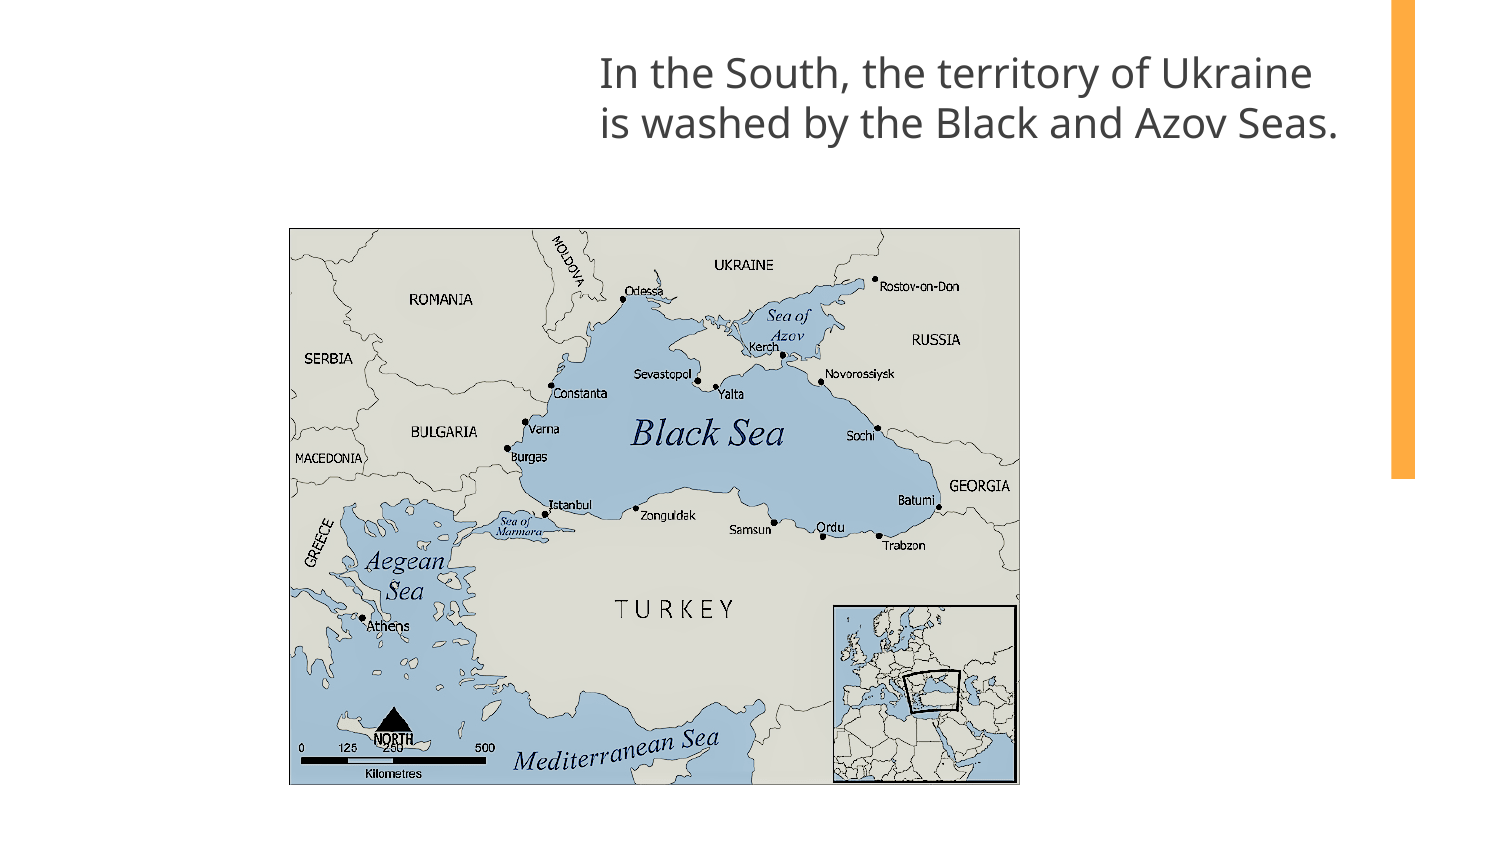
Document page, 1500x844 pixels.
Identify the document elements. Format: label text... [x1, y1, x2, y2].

picture [288, 228, 1020, 786]
title In the South, the territory of Ukraine is washed by the Black and Azov Seas. [584, 32, 1368, 162]
